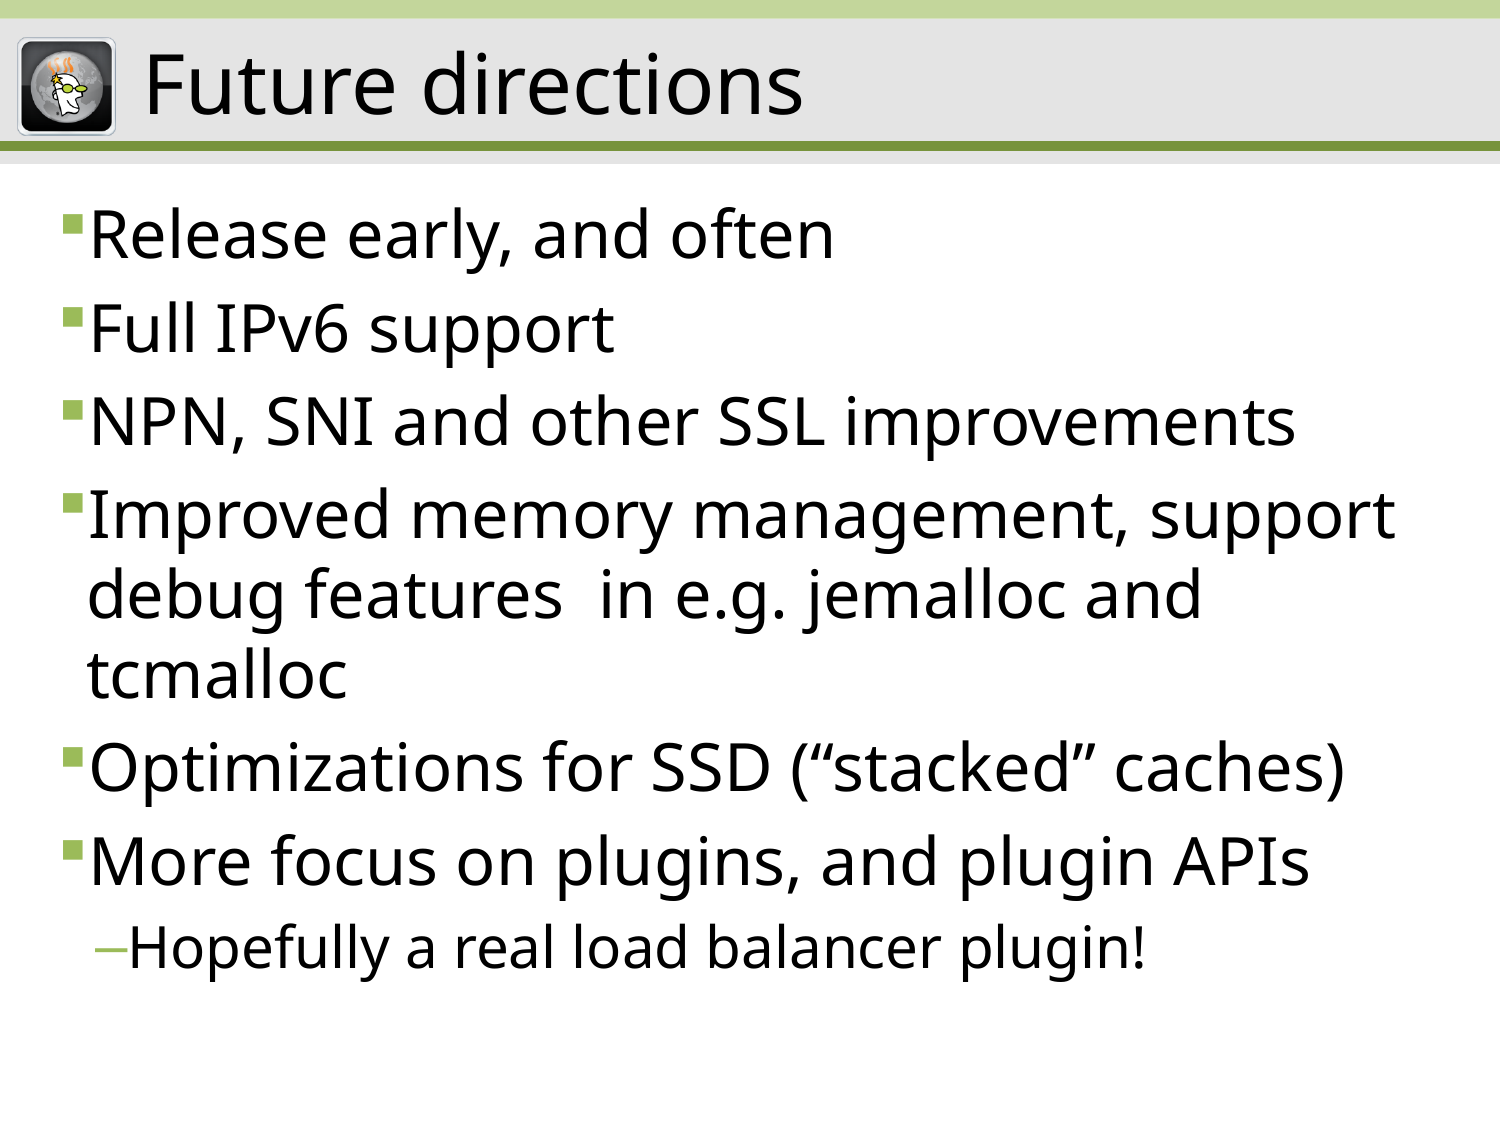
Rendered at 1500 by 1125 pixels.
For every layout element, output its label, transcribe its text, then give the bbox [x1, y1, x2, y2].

title Future directions [128, 23, 1486, 132]
list Release early, and often Full IPv6 support NPN, SNI and other SSL improvements Improved memory management, support debug features in e.g. jemalloc and tcmalloc Optimizations for SSD (“stacked” caches) More focus on plugins, and plugin APIs Hopefully a real load balancer plugin! [42, 184, 1480, 1073]
picture [15, 35, 116, 136]
